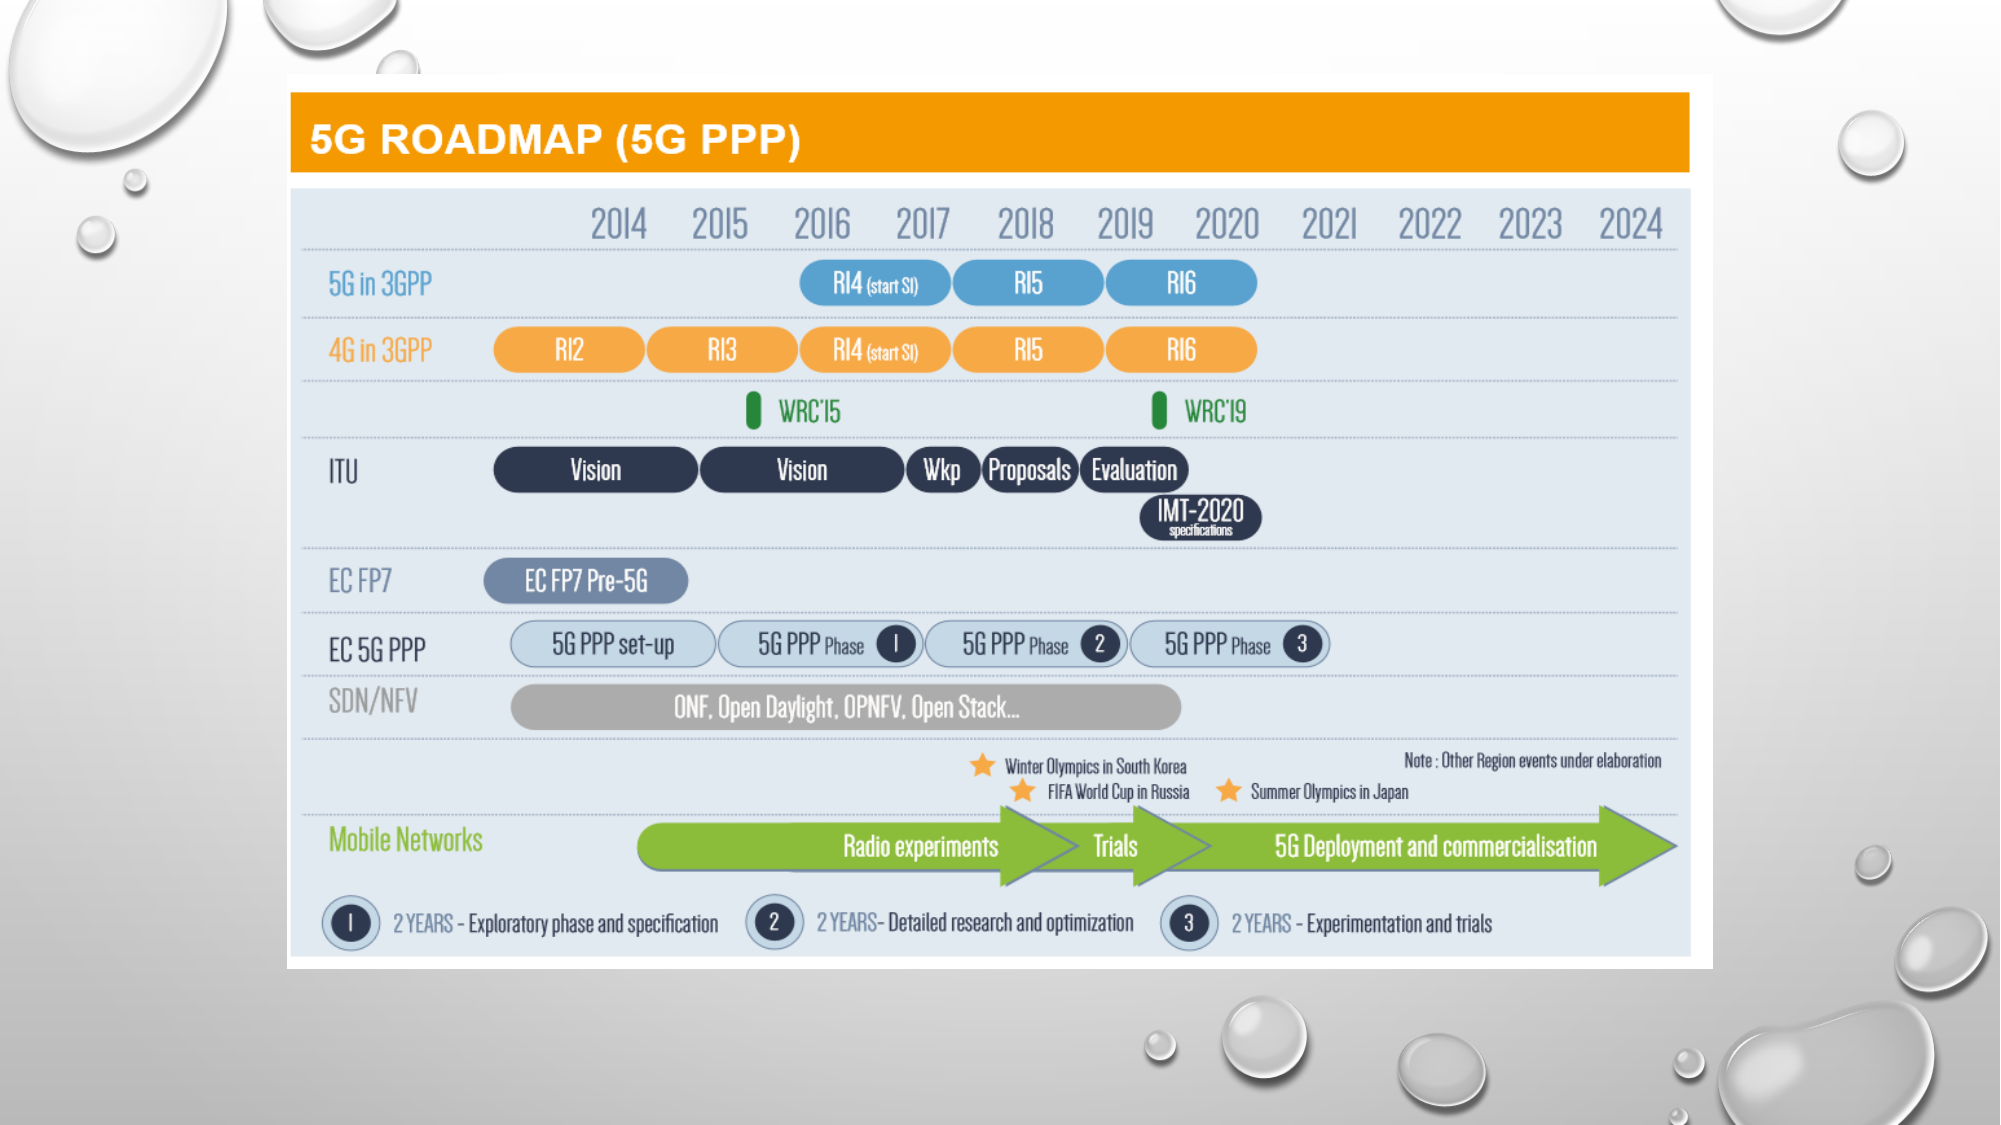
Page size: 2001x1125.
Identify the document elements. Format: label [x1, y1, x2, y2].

list [286, 74, 1713, 969]
picture [0, 0, 2000, 1125]
